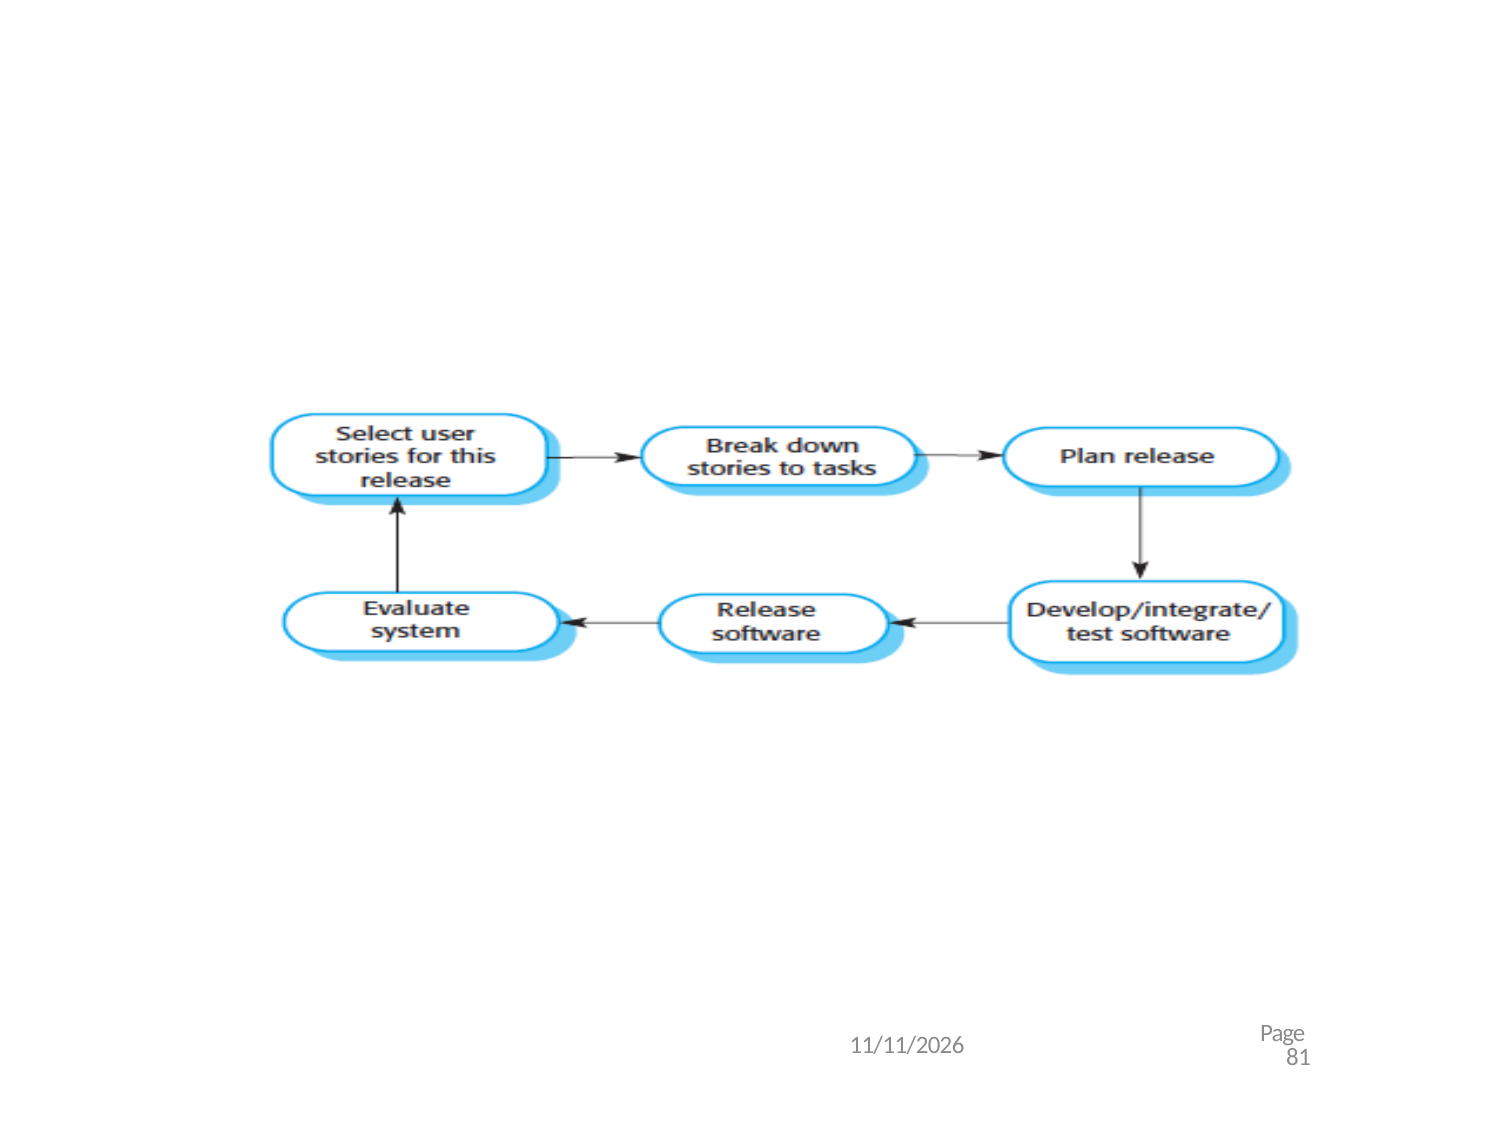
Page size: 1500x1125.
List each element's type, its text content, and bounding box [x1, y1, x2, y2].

slide_number Page 81 [1230, 1037, 1327, 1056]
slide_number 08-Jun-22 [832, 1037, 1077, 1056]
text_box [176, 392, 1412, 716]
